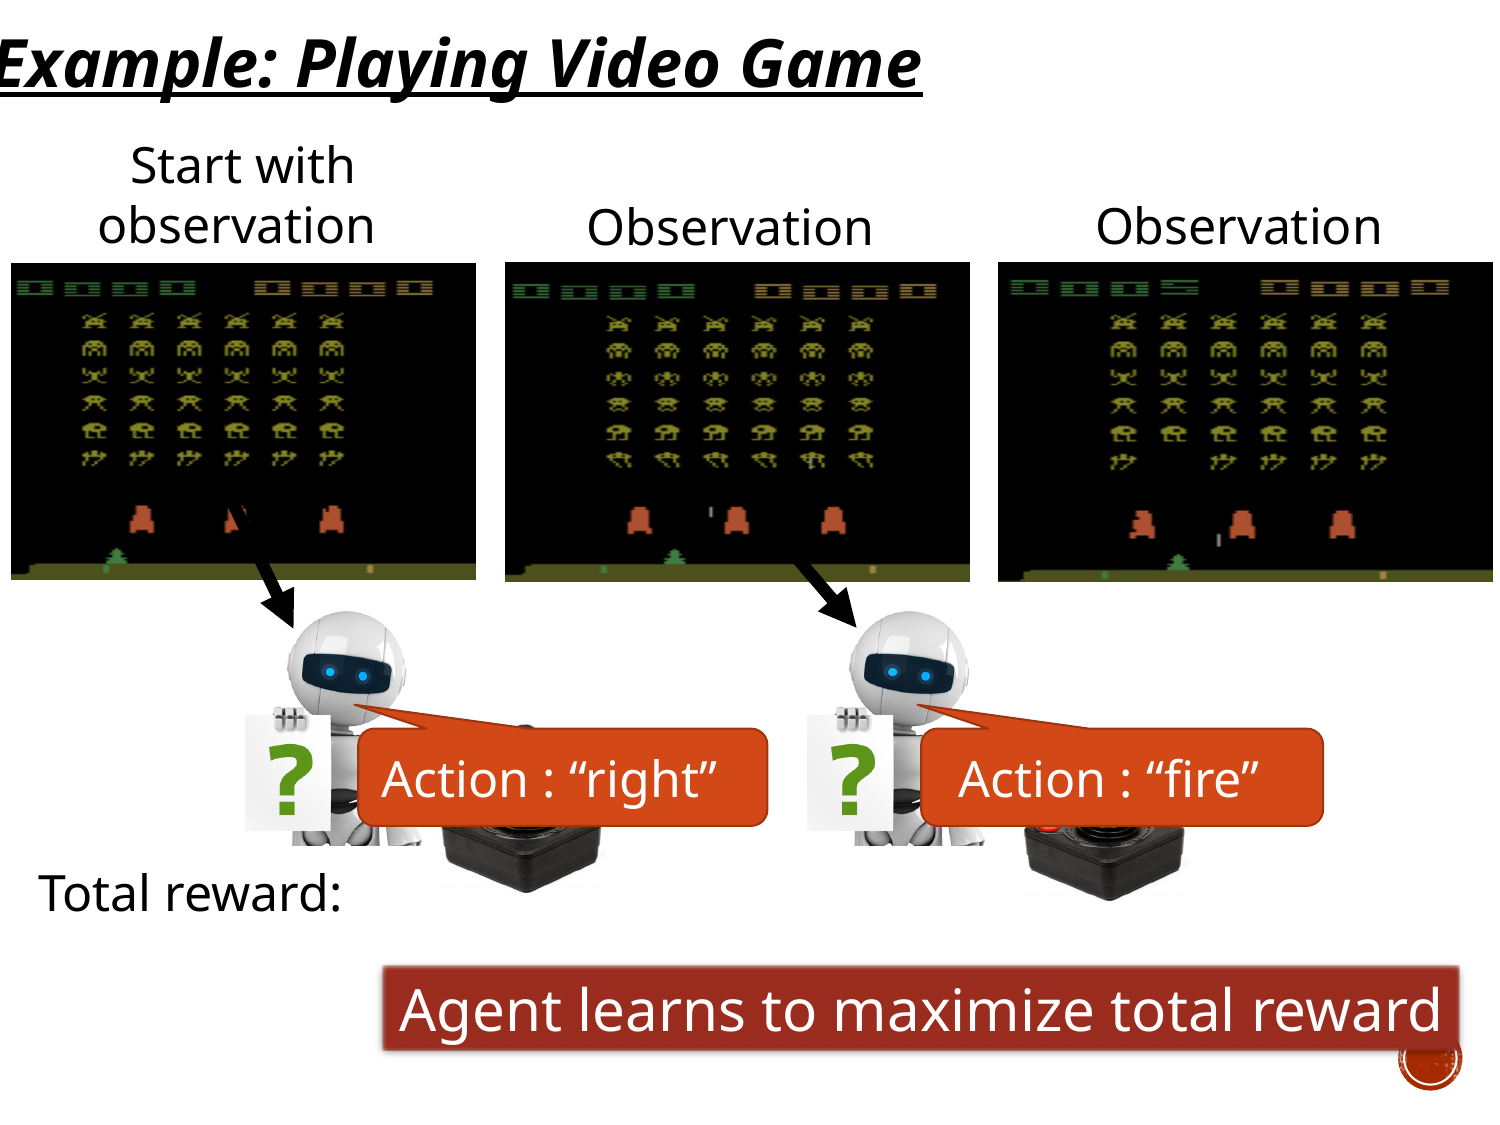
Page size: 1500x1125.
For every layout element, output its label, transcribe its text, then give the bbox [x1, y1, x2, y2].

picture [505, 262, 970, 582]
picture [432, 719, 607, 898]
picture [242, 611, 424, 846]
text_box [743, 494, 855, 626]
text_box Example: Playing Video Game [0, 13, 939, 108]
picture [11, 263, 476, 580]
text_box Agent learns to maximize total reward [388, 971, 1456, 1047]
picture [998, 262, 1493, 582]
picture [1015, 731, 1190, 906]
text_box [223, 480, 291, 627]
picture [804, 611, 987, 846]
